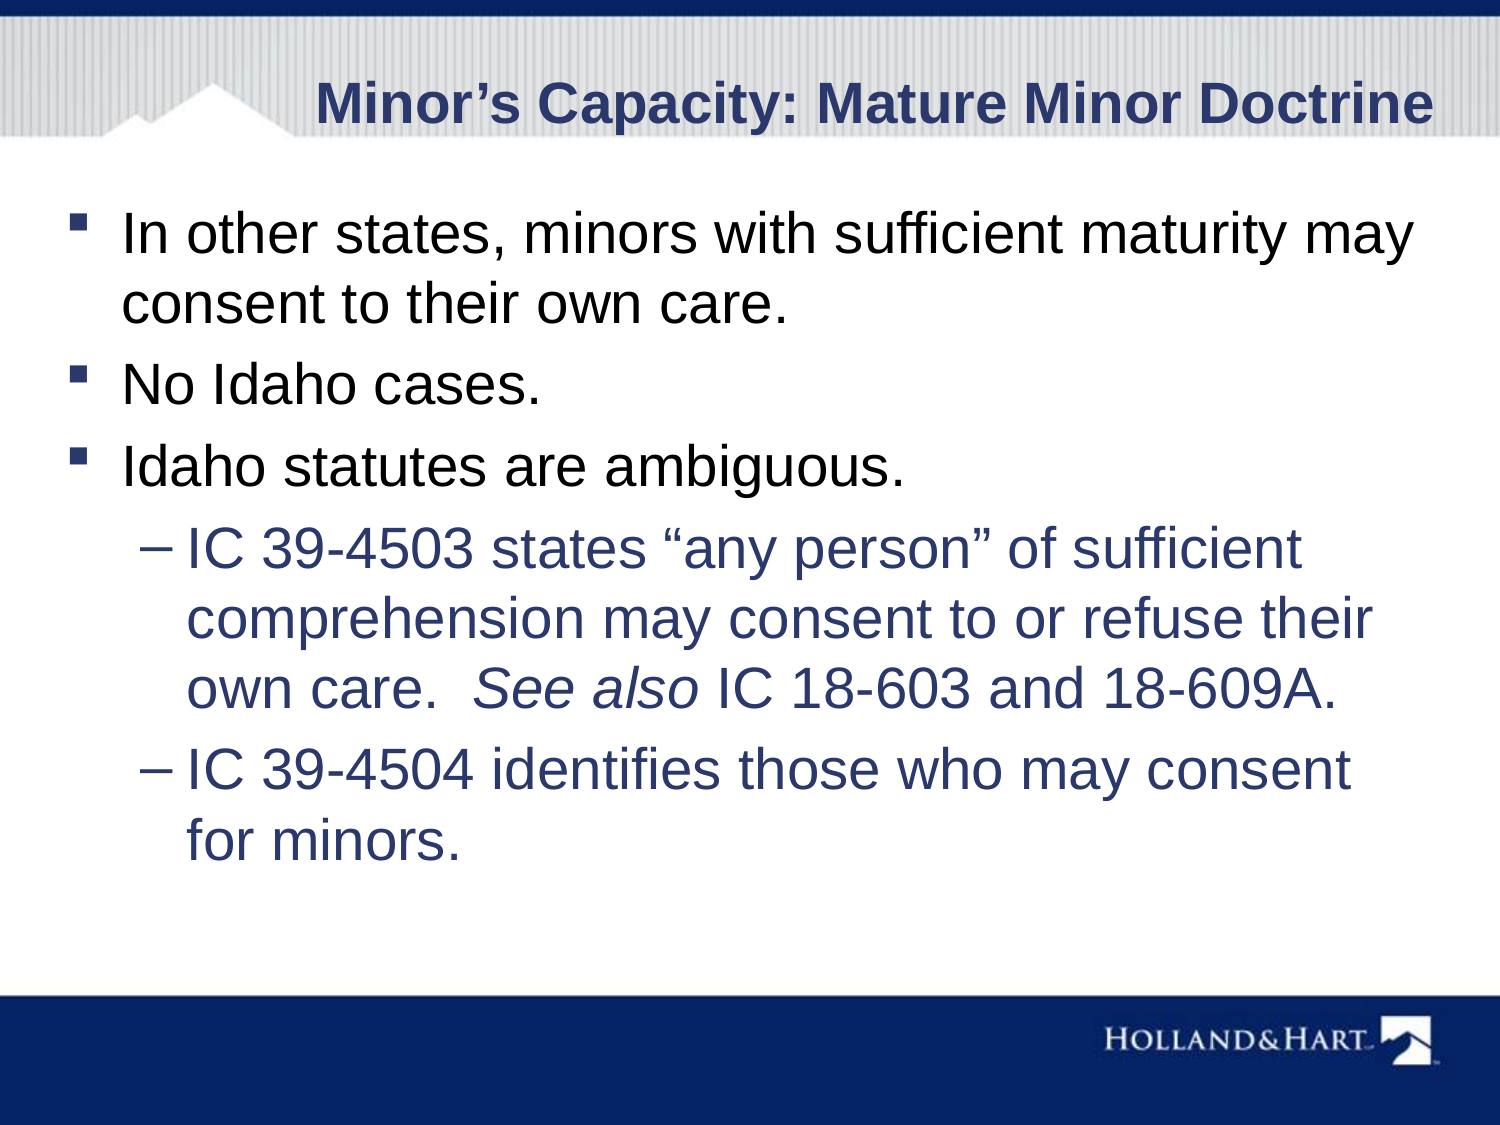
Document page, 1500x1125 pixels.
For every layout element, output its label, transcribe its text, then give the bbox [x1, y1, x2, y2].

title Minor’s Capacity: Mature Minor Doctrine [299, 49, 1500, 151]
picture [0, 0, 1500, 1125]
list In other states, minors with sufficient maturity may consent to their own care. No Idaho cases. Idaho statutes are ambiguous. IC 39-4503 states “any person” of sufficient comprehension may consent to or refuse their own care. See also IC 18-603 and 18-609A. IC 39-4504 identifies those who may consent for minors. [49, 187, 1451, 963]
